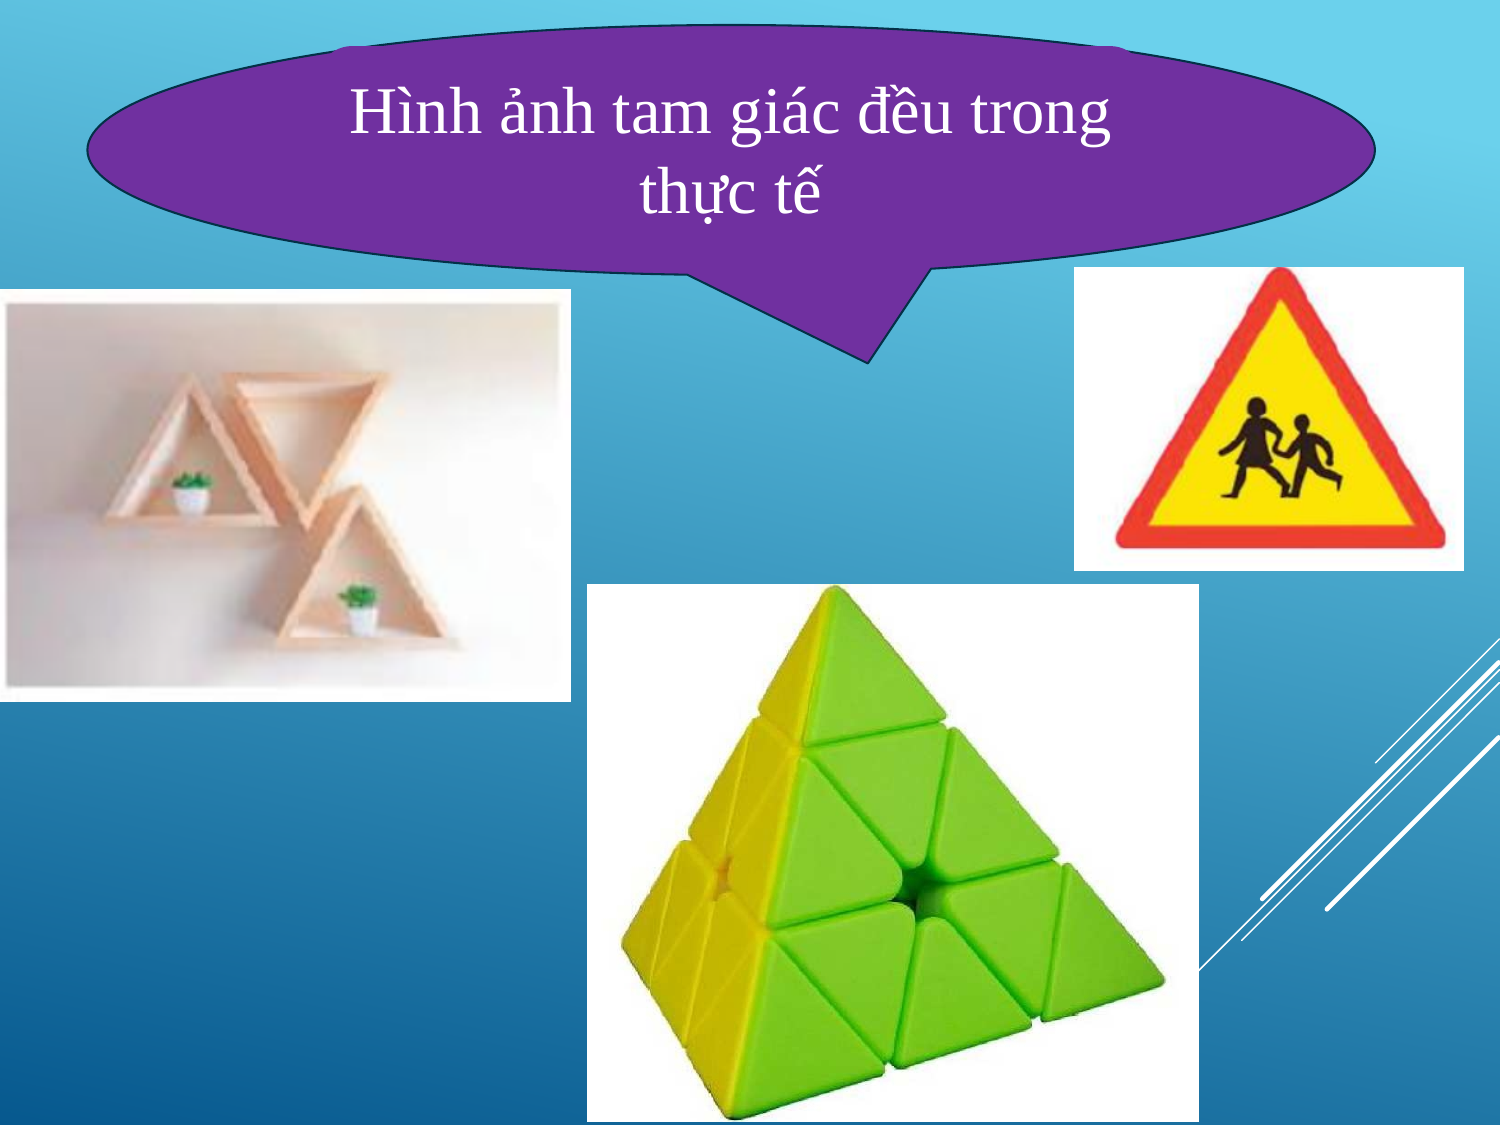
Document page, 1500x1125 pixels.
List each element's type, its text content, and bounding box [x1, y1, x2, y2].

text_box Lấy các ví dụ về hình ảnh tam giác đều trong thực tế ? [86, 50, 1376, 365]
picture [587, 584, 1199, 1123]
text_box Hình ảnh tam giác đều trong thực tế [317, 46, 1145, 249]
picture [1074, 267, 1465, 572]
text_box Lấy các ví dụ về hình ảnh tam giác đều trong thực tế ? [365, 23, 1097, 46]
picture [0, 289, 571, 703]
